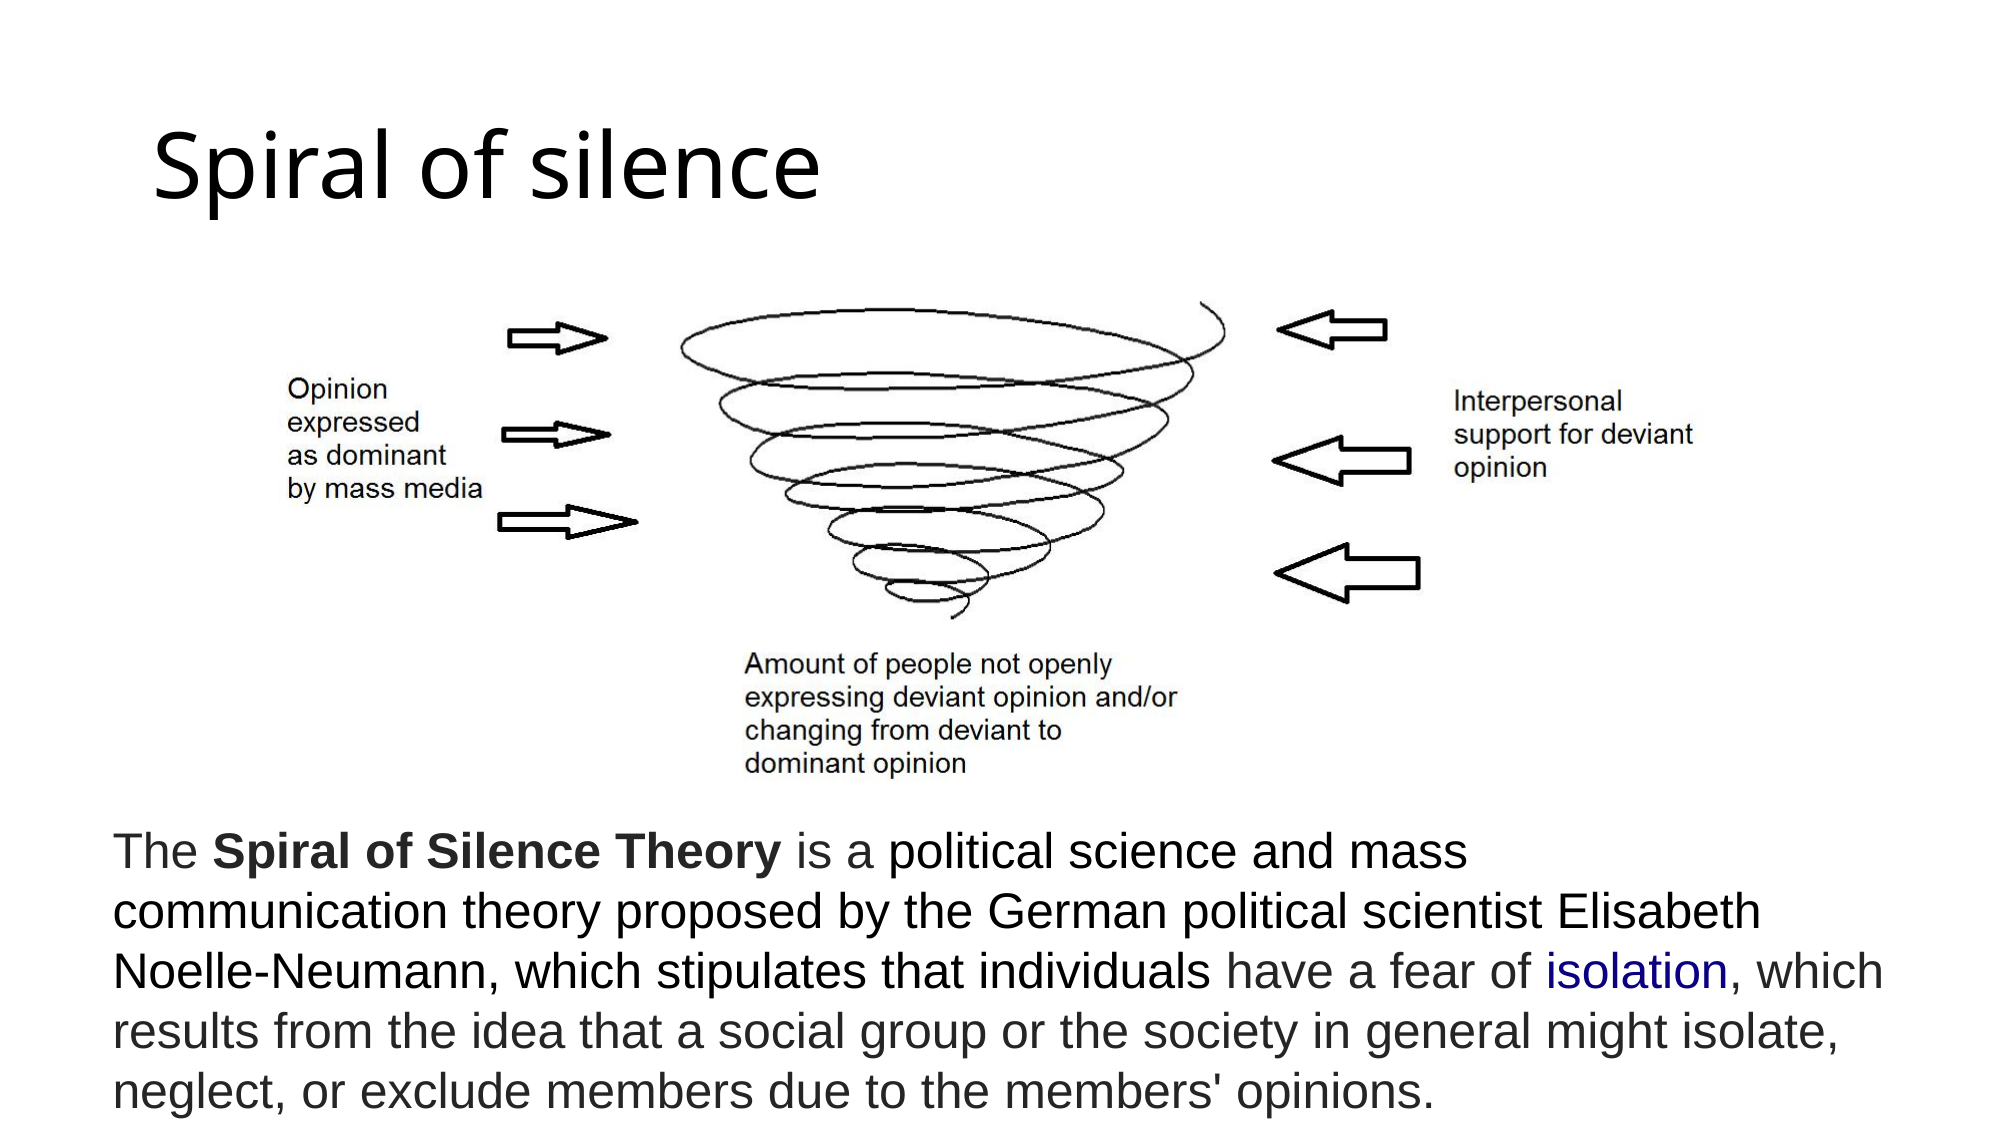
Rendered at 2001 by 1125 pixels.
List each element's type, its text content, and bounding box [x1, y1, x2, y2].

picture [278, 235, 1722, 828]
text_box The Spiral of Silence Theory is a political science and mass communication theory proposed by the German political scientist Elisabeth Noelle-Neumann, which stipulates that individuals have a fear of isolation, which results from the idea that a social group or the society in general might isolate, neglect, or exclude members due to the members' opinions. [97, 811, 1931, 1125]
title Spiral of silence [137, 59, 1863, 278]
